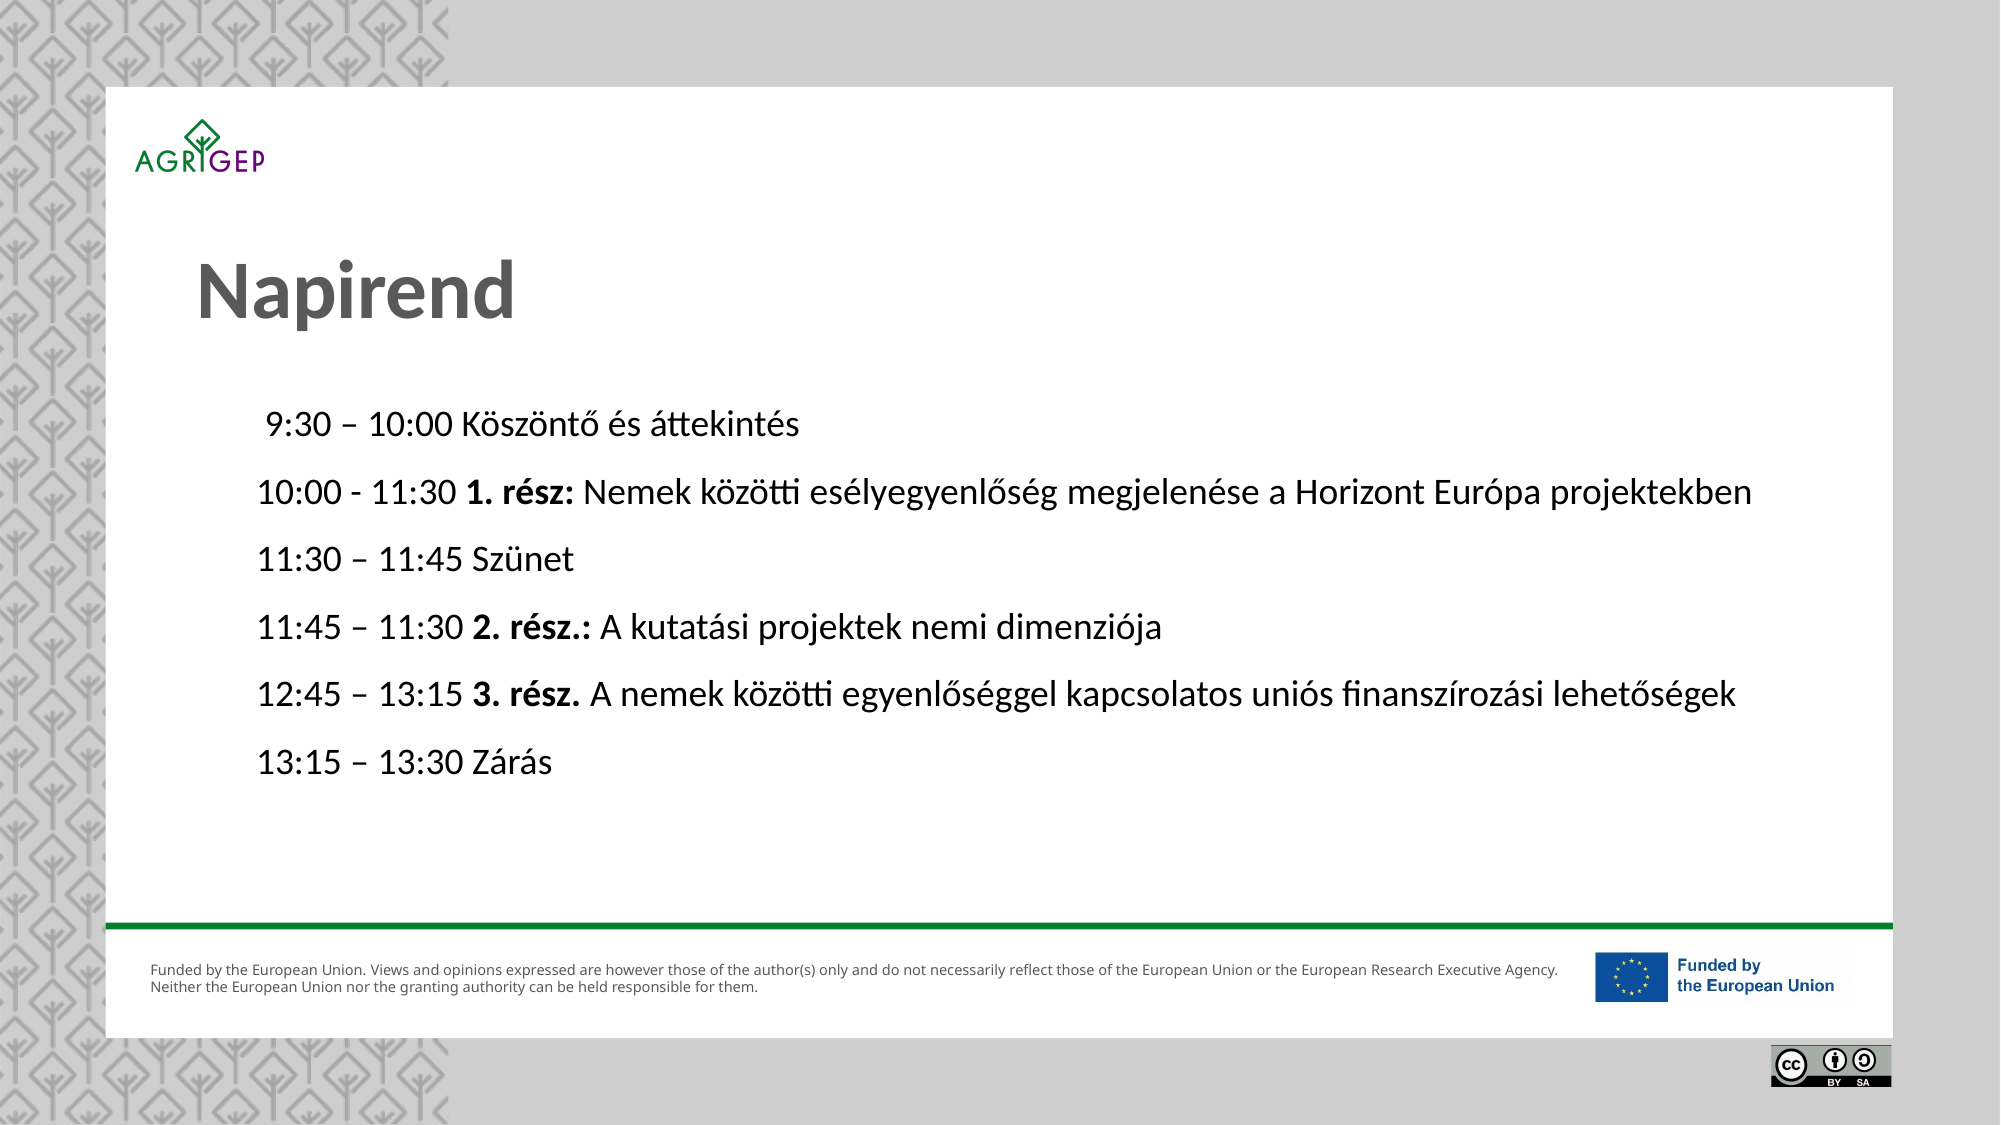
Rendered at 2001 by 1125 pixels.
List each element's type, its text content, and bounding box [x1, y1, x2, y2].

picture [0, 0, 2001, 1125]
text_box Napirend [181, 227, 1000, 343]
text_box 9:30 – 10:00 Köszöntő és áttekintés 10:00 - 11:30 1. rész: Nemek közötti esélyegyenlőség megjelenése a Horizont Európa projektekben 11:30 – 11:45 Szünet 11:45 – 11:30 2. rész.: A kutatási projektek nemi dimenziója 12:45 – 13:15 3. rész. A nemek közötti egyenlőséggel kapcsolatos uniós finanszírozási lehetőségek 13:15 – 13:30 Zárás [241, 369, 1772, 872]
